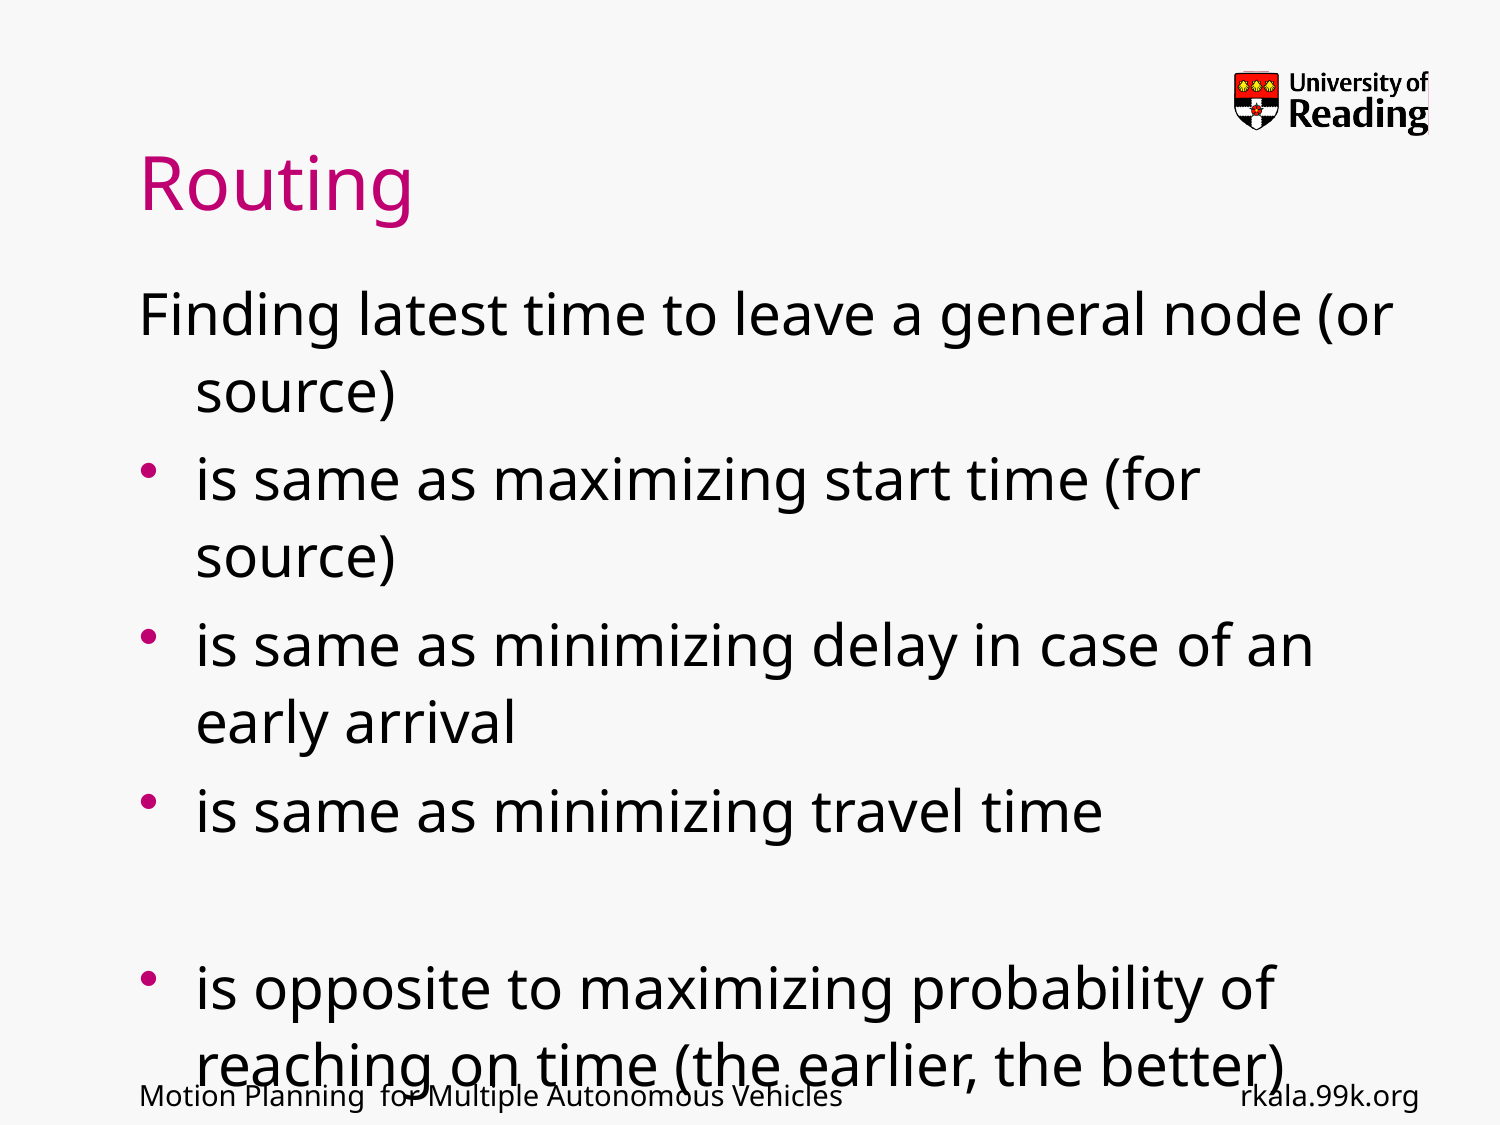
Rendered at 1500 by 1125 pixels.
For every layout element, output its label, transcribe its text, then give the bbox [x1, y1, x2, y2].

list Finding latest time to leave a general node (or source) is same as maximizing start time (for source) is same as minimizing delay in case of an early arrival is same as minimizing travel time is opposite to maximizing probability of reaching on time (the earlier, the better) [123, 262, 1425, 975]
picture [1234, 71, 1429, 136]
title Routing [123, 45, 1140, 233]
slide_number rkala.99k.org [1210, 1069, 1436, 1125]
